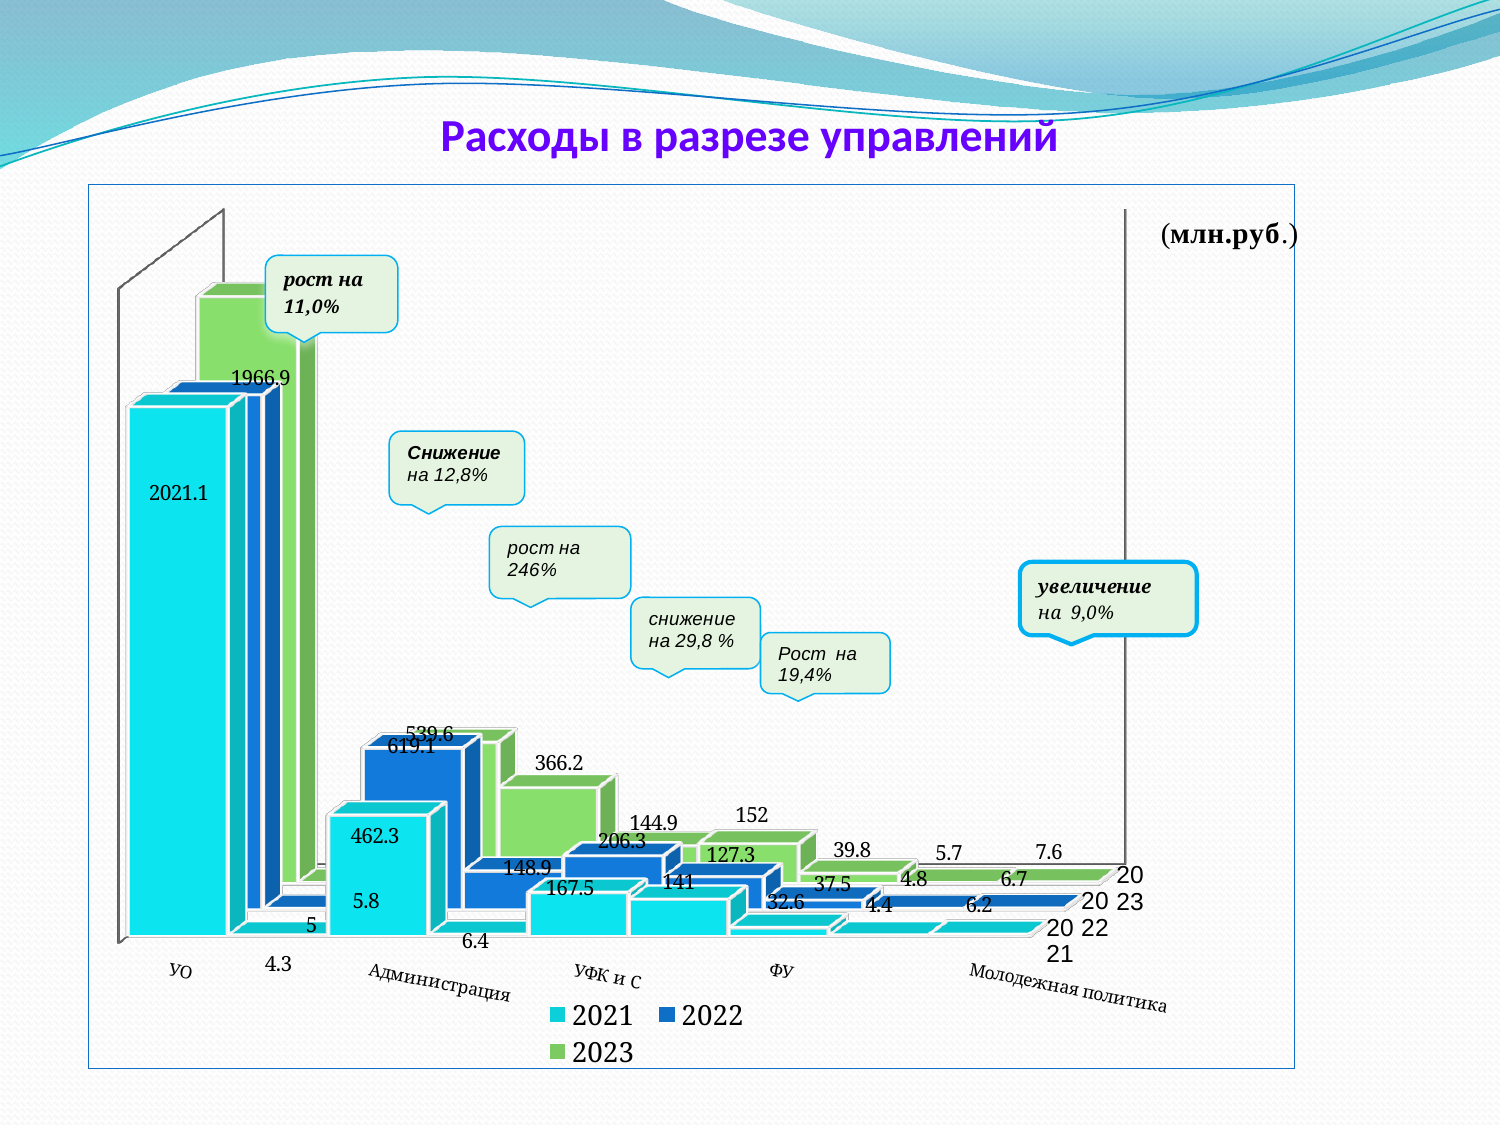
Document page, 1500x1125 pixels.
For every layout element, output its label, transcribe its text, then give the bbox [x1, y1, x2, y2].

chart [88, 184, 1298, 1071]
title Расходы в разрезе управлений [75, 45, 1425, 161]
